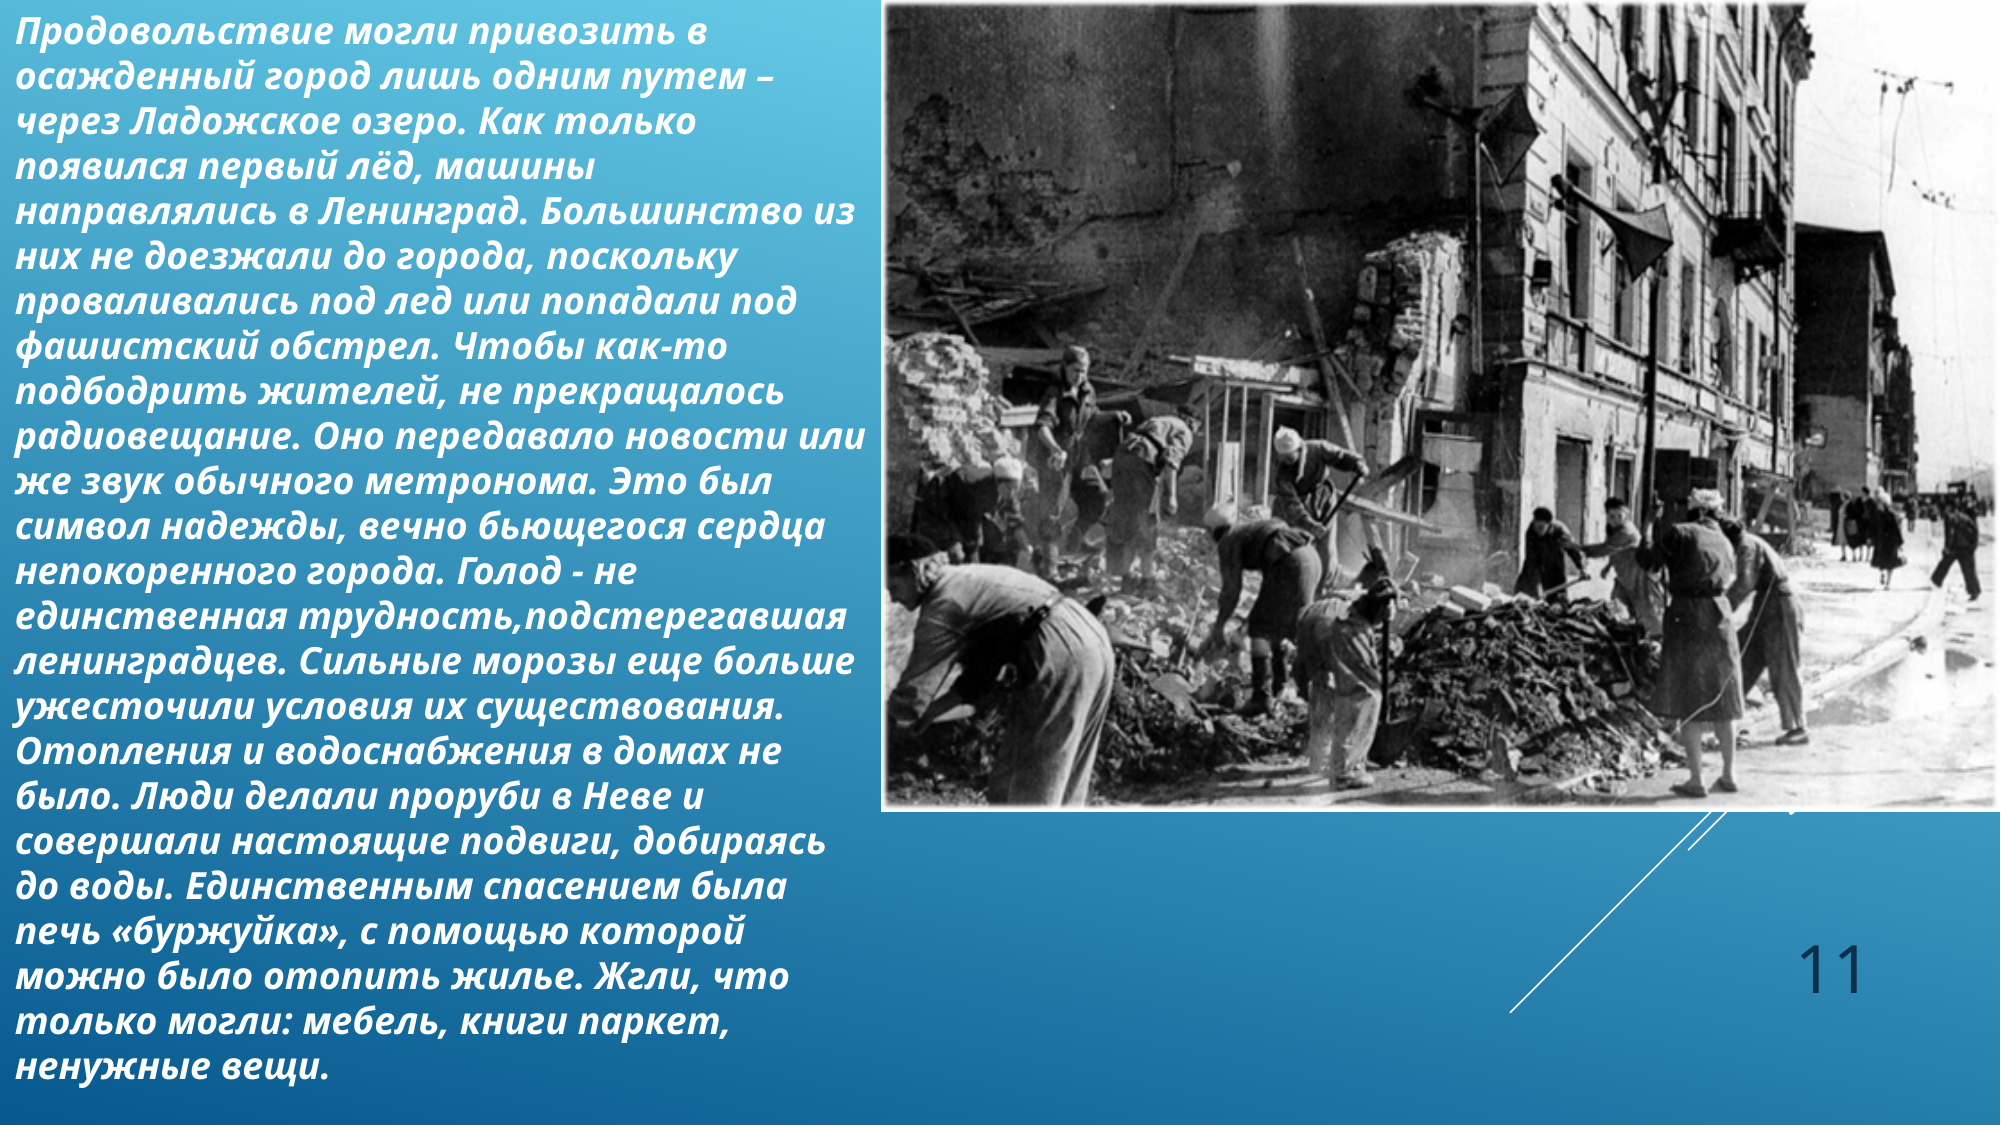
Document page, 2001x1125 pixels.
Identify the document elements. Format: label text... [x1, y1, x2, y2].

text_box Продовольствие могли привозить в осажденный город лишь одним путем – через Ладожское озеро. Как только появился первый лёд, машины направлялись в Ленинград. Большинство из них не доезжали до города, поскольку проваливались под лед или попадали под фашистский обстрел. Чтобы как-то подбодрить жителей, не прекращалось радиовещание. Оно передавало новости или же звук обычного метронома. Это был символ надежды, вечно бьющегося сердца непокоренного города. Голод - не единственная трудность,подстерегавшая ленинградцев. Сильные морозы еще больше ужесточили условия их существования. Отопления и водоснабжения в домах не было. Люди делали проруби в Неве и совершали настоящие подвиги, добираясь до воды. Единственным спасением была печь «буржуйка», с помощью которой можно было отопить жилье. Жгли, что только могли: мебель, книги паркет, ненужные вещи. [0, 0, 882, 1095]
slide_number 11 [1700, 915, 1888, 1025]
picture [881, 0, 2000, 812]
